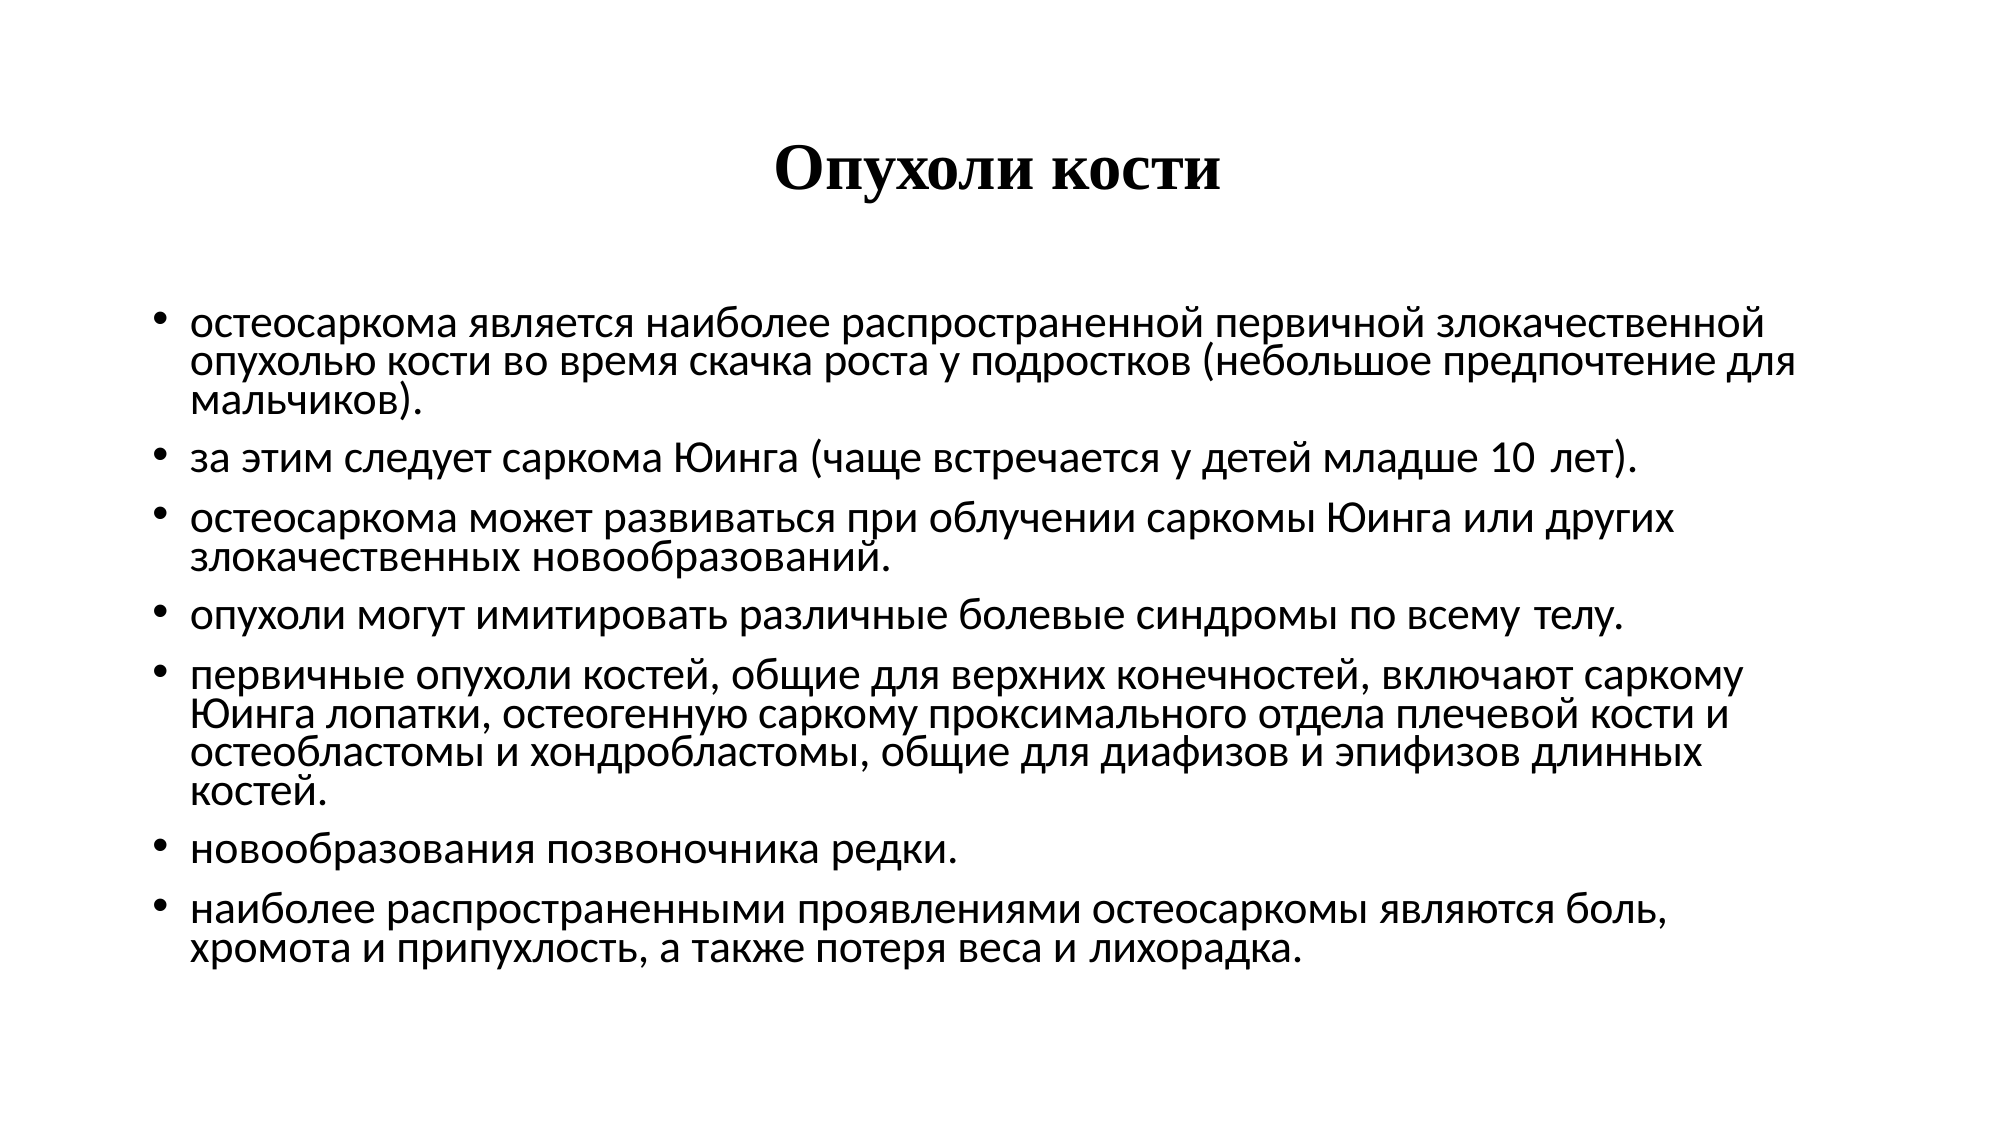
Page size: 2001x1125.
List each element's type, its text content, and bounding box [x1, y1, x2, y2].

title Опухоли кости [771, 120, 1228, 288]
text_box остеосаркома является наиболее распространенной первичной злокачественной опухолью кости во время скачка роста у подростков (небольшое предпочтение для мальчиков). за этим следует саркома Юинга (чаще встречается у детей младше 10 лет). остеосаркома может развиваться при облучении саркомы Юинга или других злокачественных новообразований. опухоли могут имитировать различные болевые синдромы по всему телу. первичные опухоли костей, общие для верхних конечностей, включают саркому Юинга лопатки, остеогенную саркому проксимального отдела плечевой кости и остеобластомы и хондробластомы, общие для диафизов и эпифизов длинных костей. новообразования позвоночника редки. наиболее распространенными проявлениями остеосаркомы являются боль, хромота и припухлость, а также потеря веса и лихорадка. [150, 288, 1822, 971]
